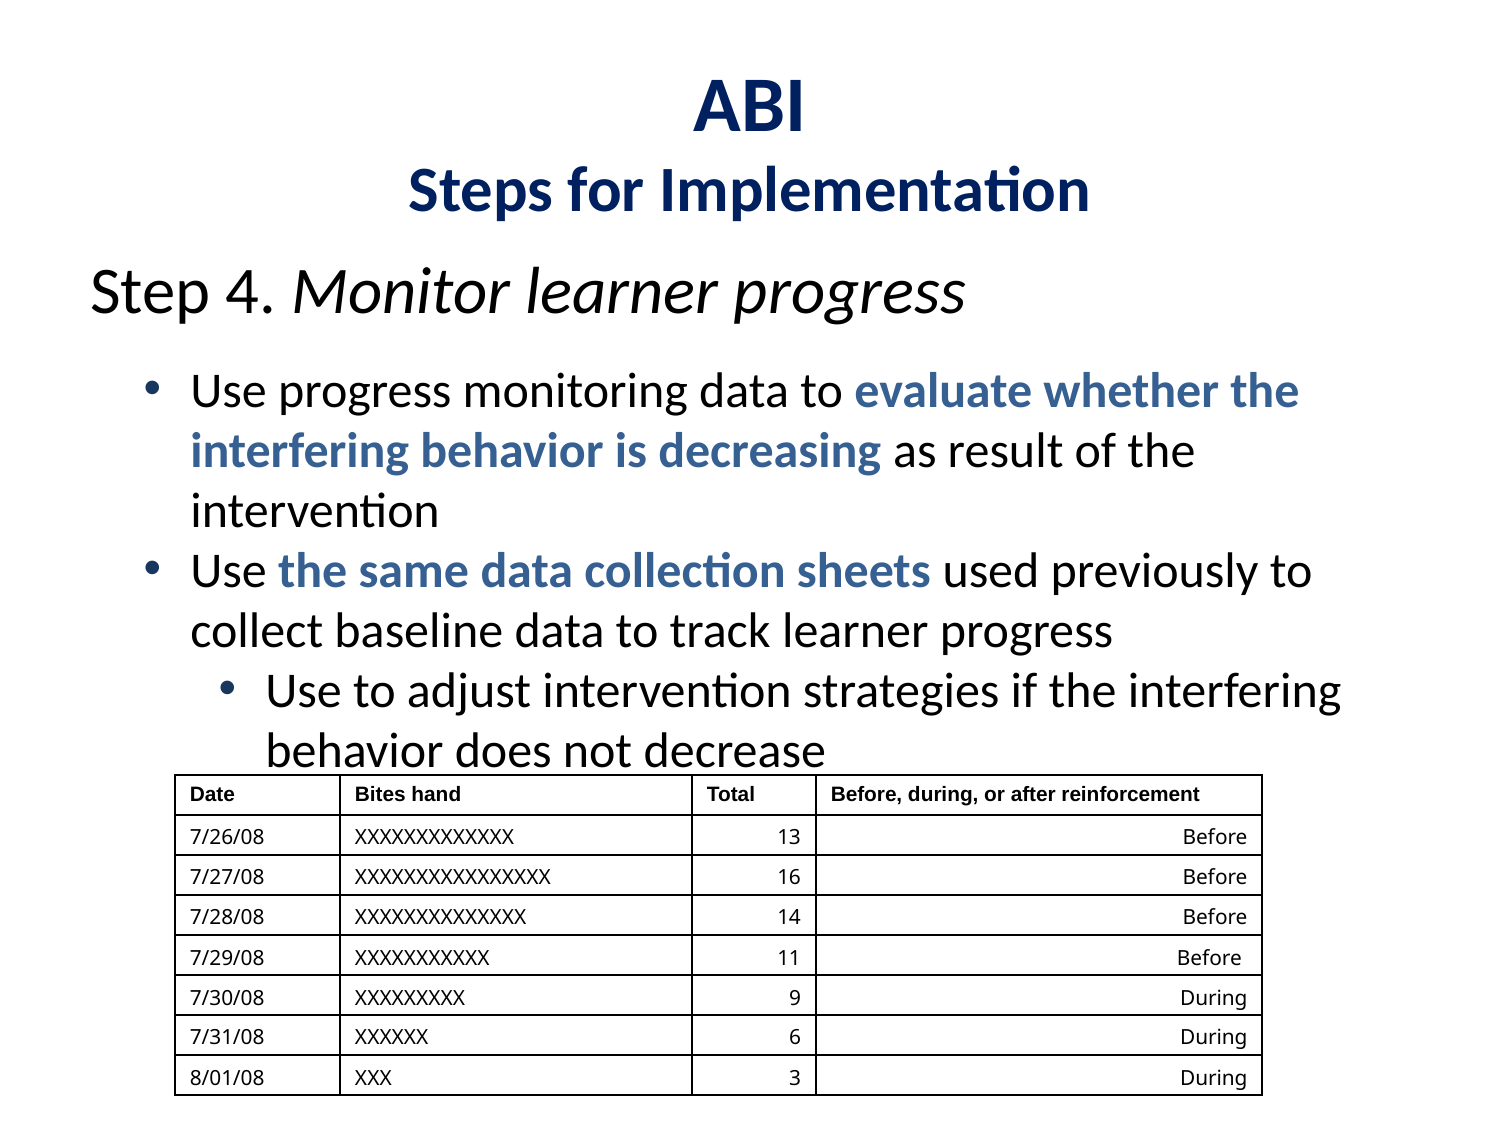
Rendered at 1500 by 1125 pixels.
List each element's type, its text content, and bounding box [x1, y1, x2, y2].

table_cell 11 [693, 936, 815, 974]
table_cell 7/28/08 [176, 896, 339, 934]
table_cell Before [817, 816, 1261, 854]
table_cell Before [817, 896, 1261, 934]
table_cell 7/30/08 [176, 976, 339, 1014]
table_cell 7/27/08 [176, 856, 339, 894]
table_cell 7/29/08 [176, 936, 339, 974]
table_cell 7/26/08 [176, 816, 339, 854]
list Step 4. Monitor learner progress [75, 239, 1425, 349]
table_header Total [693, 776, 815, 814]
table_cell Before [817, 936, 1261, 974]
table_cell Before [817, 856, 1261, 894]
table_cell 6 [693, 1016, 815, 1054]
table_cell XXXXXXXXXXXXXXXX [341, 856, 691, 894]
table_cell During [817, 976, 1261, 1014]
table_cell XXXXXXXXXXXXX [341, 816, 691, 854]
text_box Use progress monitoring data to evaluate whether the interfering behavior is decreasing as result of the intervention Use the same data collection sheets used previously to collect baseline data to track learner progress Use to adjust intervention strategies if the interfering behavior does not decrease [53, 349, 1429, 945]
table_cell During [817, 1056, 1261, 1094]
table_cell 8/01/08 [176, 1056, 339, 1094]
table_cell XXXXXXXXX [341, 976, 691, 1014]
table_cell 14 [693, 896, 815, 934]
title ABI Steps for Implementation [75, 45, 1425, 233]
table_cell 13 [693, 816, 815, 854]
table_cell XXXXXXXXXXX [341, 936, 691, 974]
table_header Before, during, or after reinforcement [817, 776, 1261, 814]
table_cell XXXXXX [341, 1016, 691, 1054]
table_cell During [817, 1016, 1261, 1054]
table_cell XXX [341, 1056, 691, 1094]
table_cell 3 [693, 1056, 815, 1094]
table_cell XXXXXXXXXXXXXX [341, 896, 691, 934]
table_header Date [176, 776, 339, 814]
table_cell 16 [693, 856, 815, 894]
table_cell 7/31/08 [176, 1016, 339, 1054]
table_cell 9 [693, 976, 815, 1014]
table_header Bites hand [341, 776, 691, 814]
